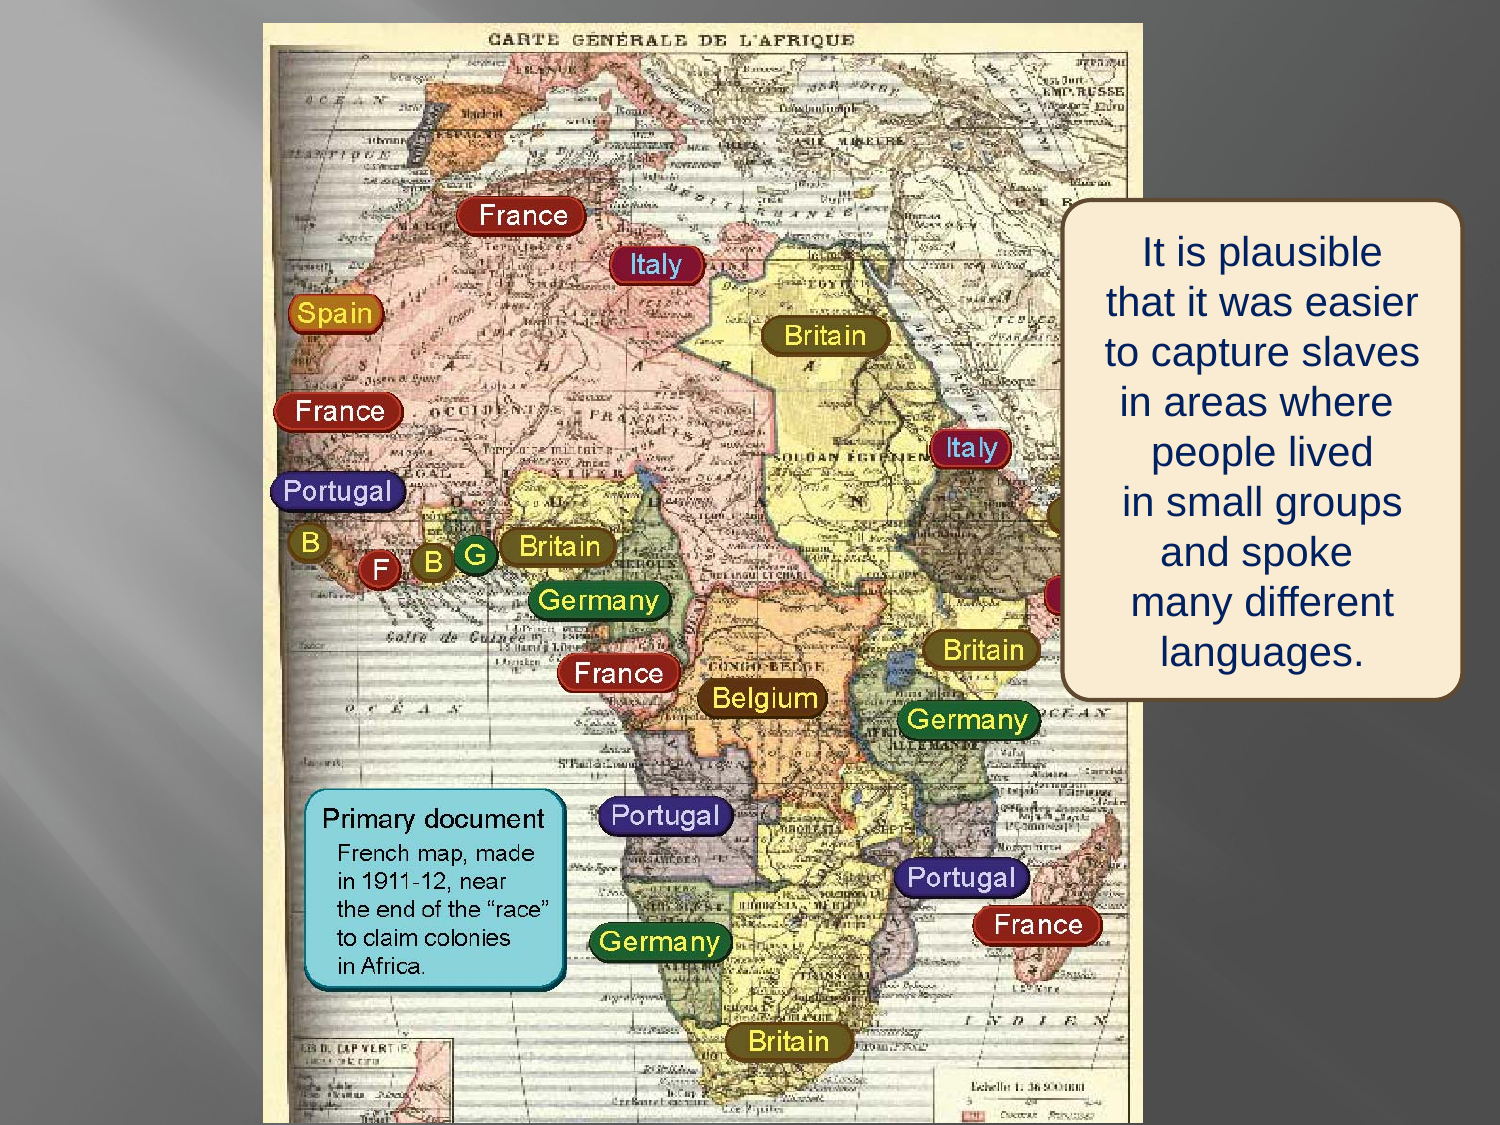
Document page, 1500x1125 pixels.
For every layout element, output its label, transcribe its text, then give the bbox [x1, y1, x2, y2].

picture [263, 23, 1143, 1123]
text_box It is plausible that it was easier to capture slaves in areas where people lived in small groups and spoke many different languages. [1186, 197, 1465, 703]
